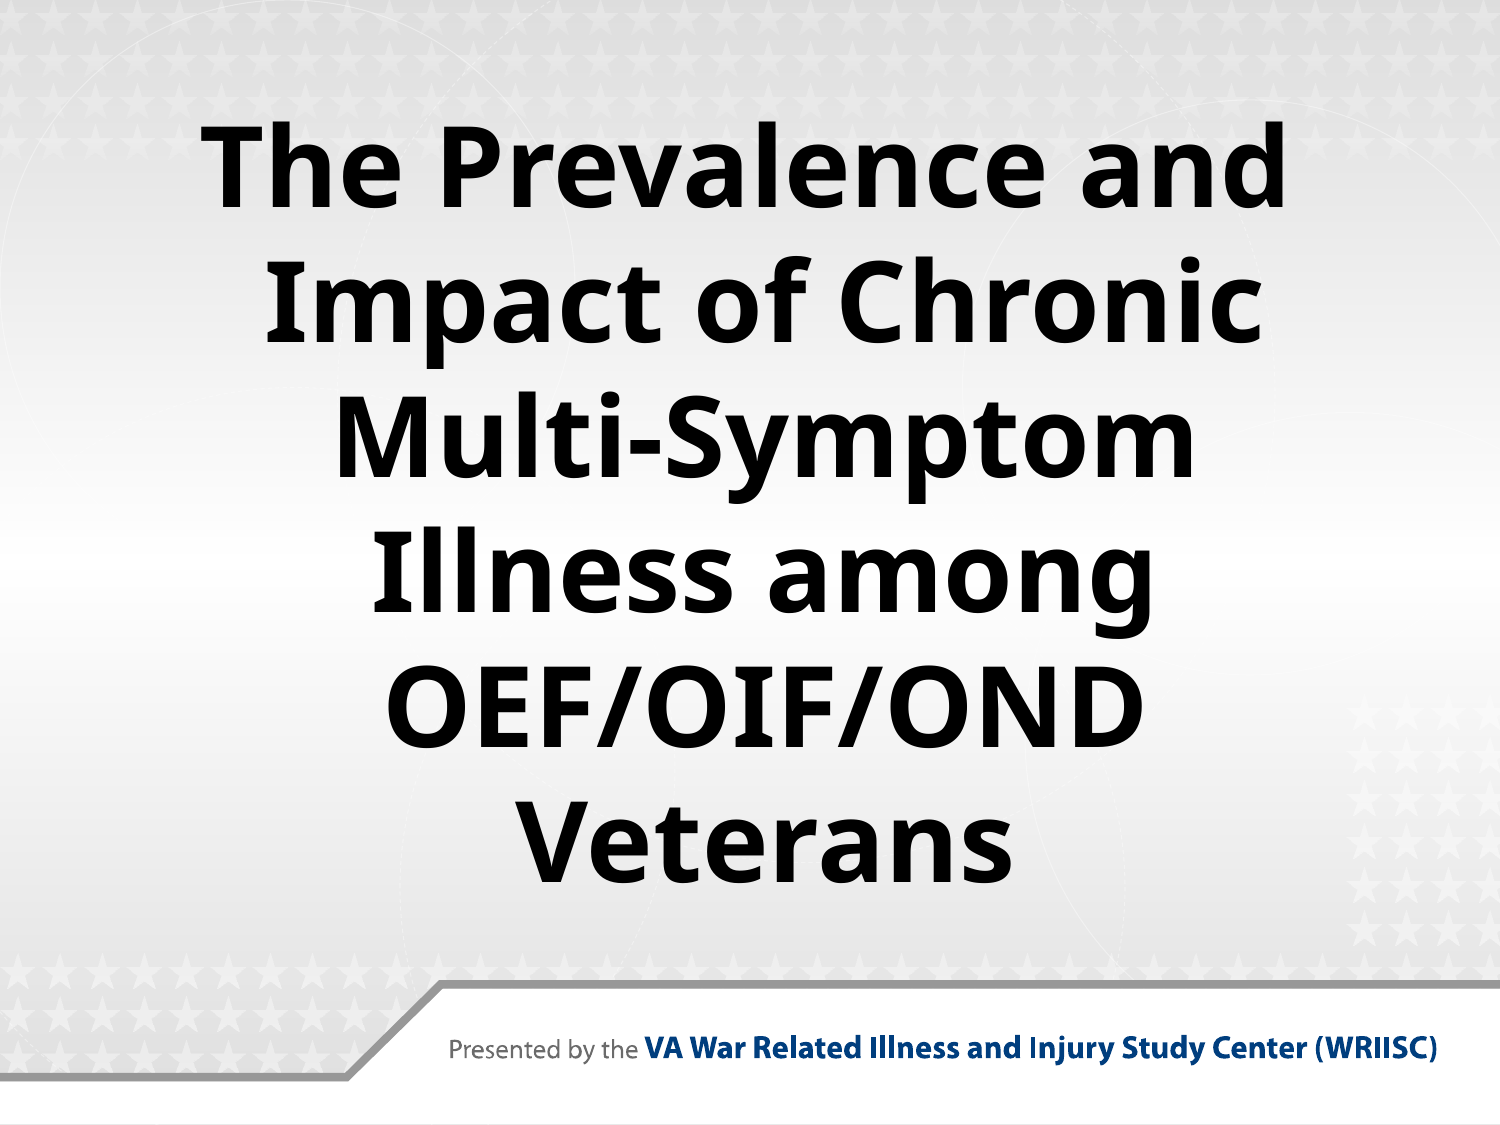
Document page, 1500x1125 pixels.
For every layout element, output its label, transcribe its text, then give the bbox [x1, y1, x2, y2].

list The Prevalence and Impact of Chronic Multi-Symptom Illness among OEF/OIF/OND Veterans [62, 87, 1413, 831]
